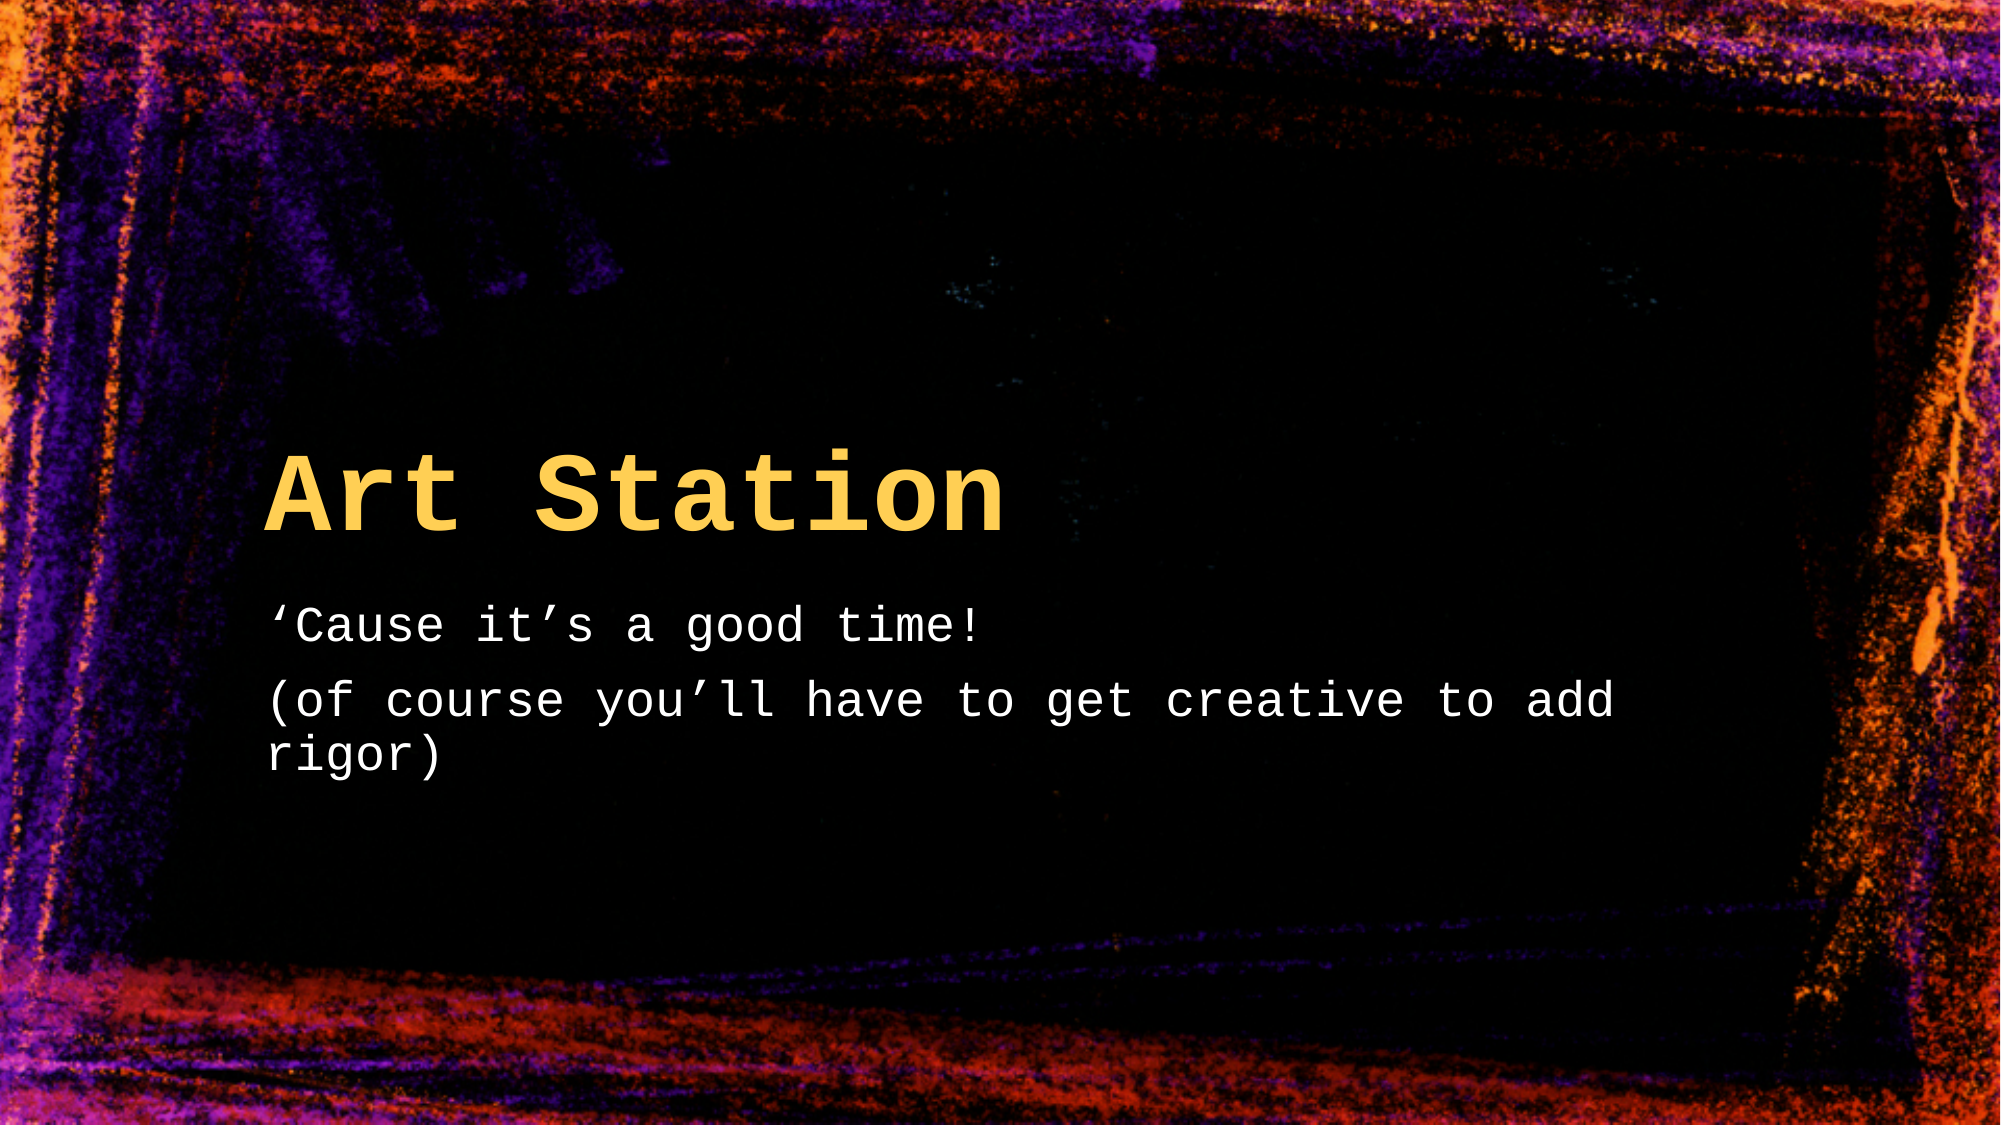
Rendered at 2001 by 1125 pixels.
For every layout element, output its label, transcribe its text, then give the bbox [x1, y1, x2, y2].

list ‘Cause it’s a good time! (of course you’ll have to get creative to add rigor) [249, 590, 1750, 863]
picture [0, 0, 2001, 1125]
title Art Station [249, 184, 1750, 563]
